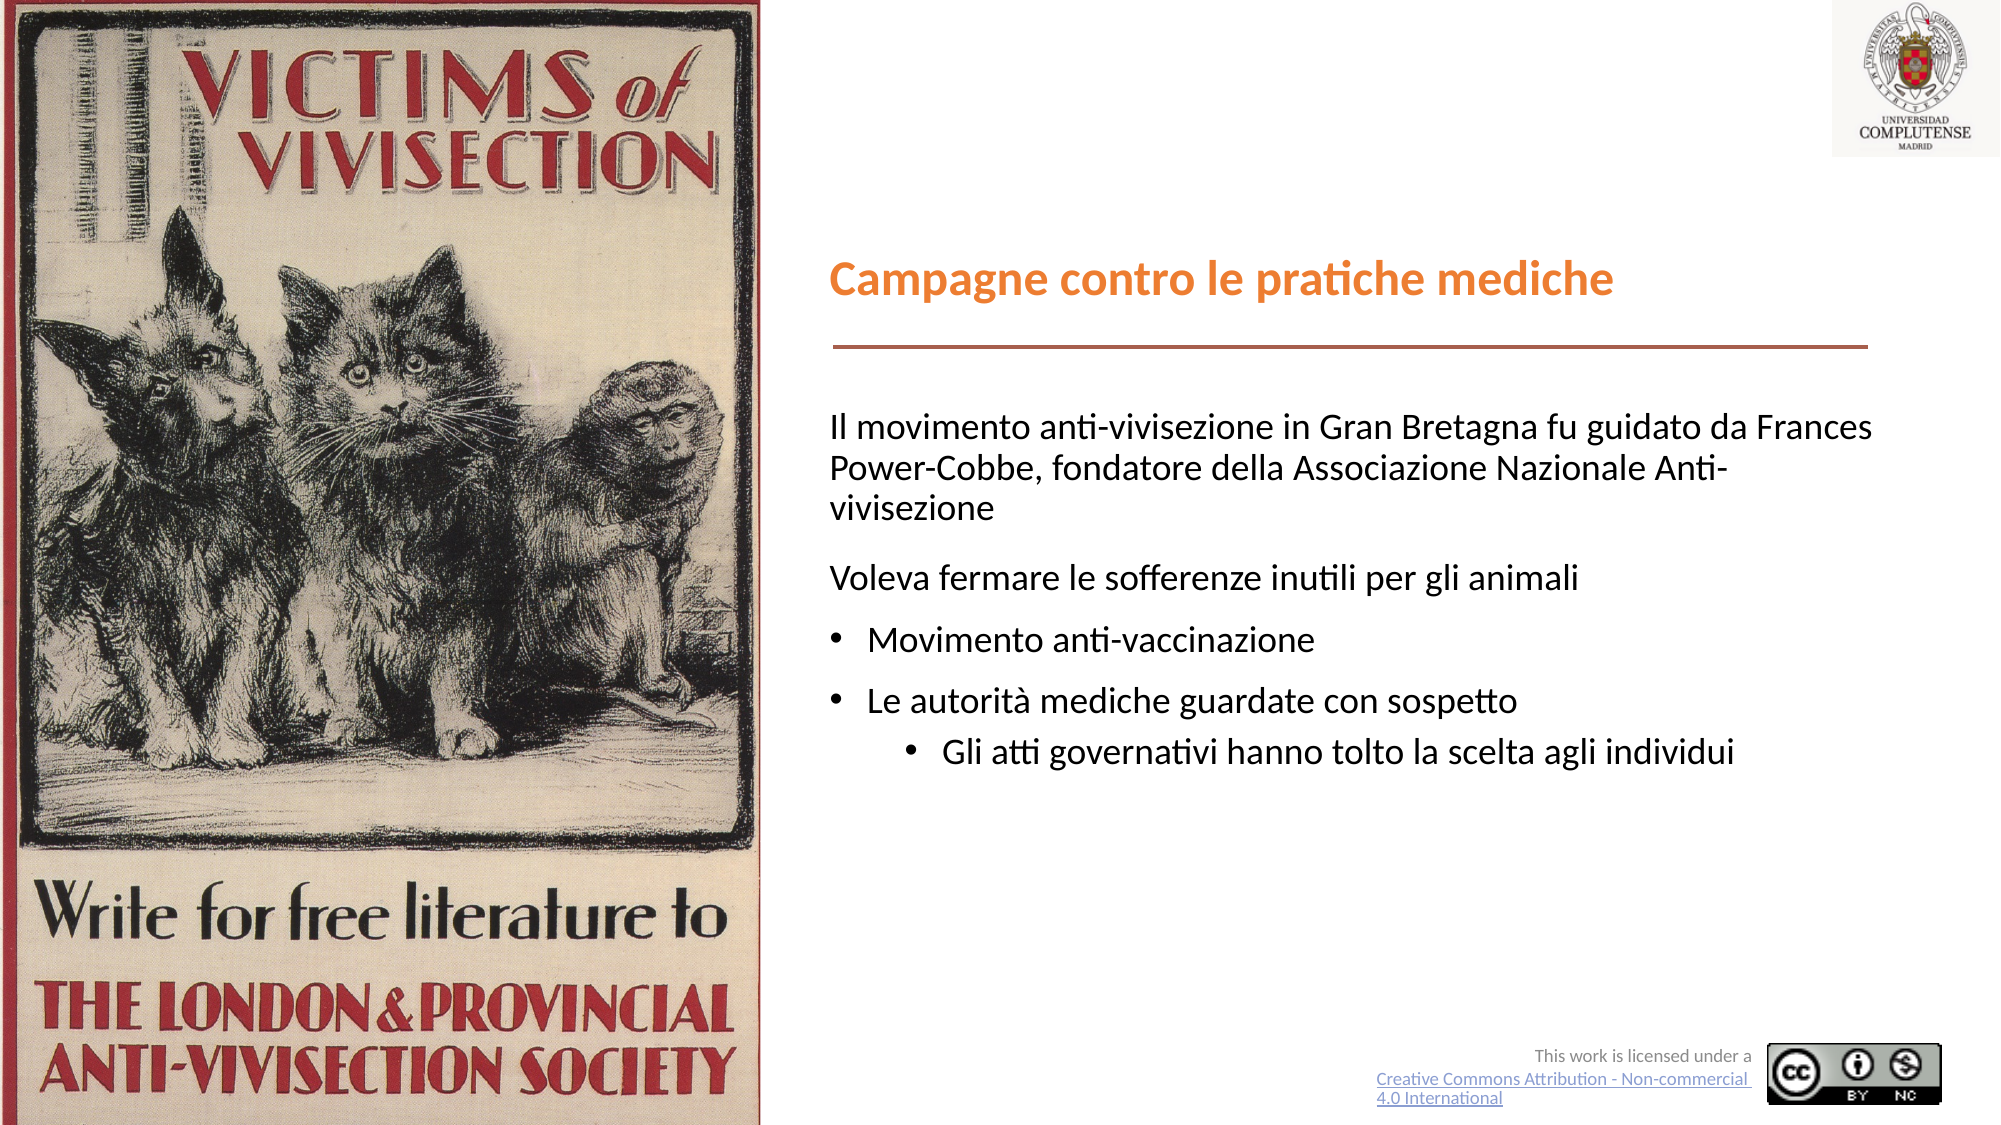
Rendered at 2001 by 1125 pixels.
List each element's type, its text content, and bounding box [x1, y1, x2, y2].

title Campagne contro le pratiche mediche [814, 103, 1895, 315]
picture [0, 0, 761, 1125]
picture [1832, 0, 2000, 157]
picture [1767, 1043, 1942, 1105]
list Il movimento anti-vivisezione in Gran Bretagna fu guidato da Frances Power-Cobbe, fondatore della Associazione Nazionale Anti-vivisezione Voleva fermare le sofferenze inutili per gli animali Movimento anti-vaccinazione Le autorità mediche guardate con sospetto Gli atti governativi hanno tolto la scelta agli individui [814, 399, 1895, 1021]
